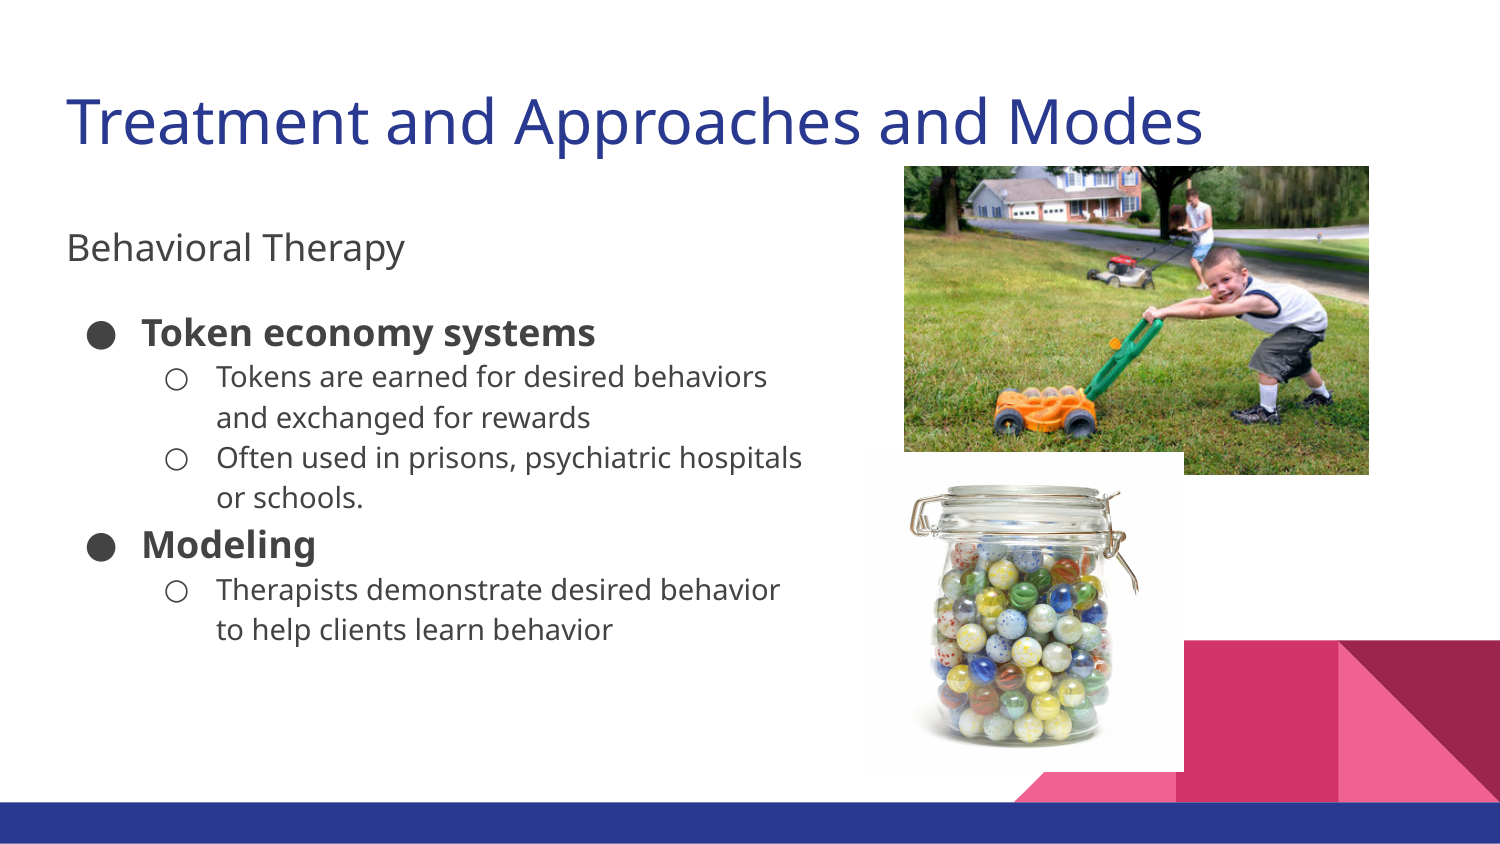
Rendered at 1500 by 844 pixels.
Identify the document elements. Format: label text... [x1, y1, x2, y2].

picture [864, 166, 1369, 772]
list Behavioral Therapy Token economy systems Tokens are earned for desired behaviors and exchanged for rewards Often used in prisons, psychiatric hospitals or schools. Modeling Therapists demonstrate desired behavior to help clients learn behavior [51, 201, 821, 750]
title Treatment and Approaches and Modes [51, 67, 1449, 167]
